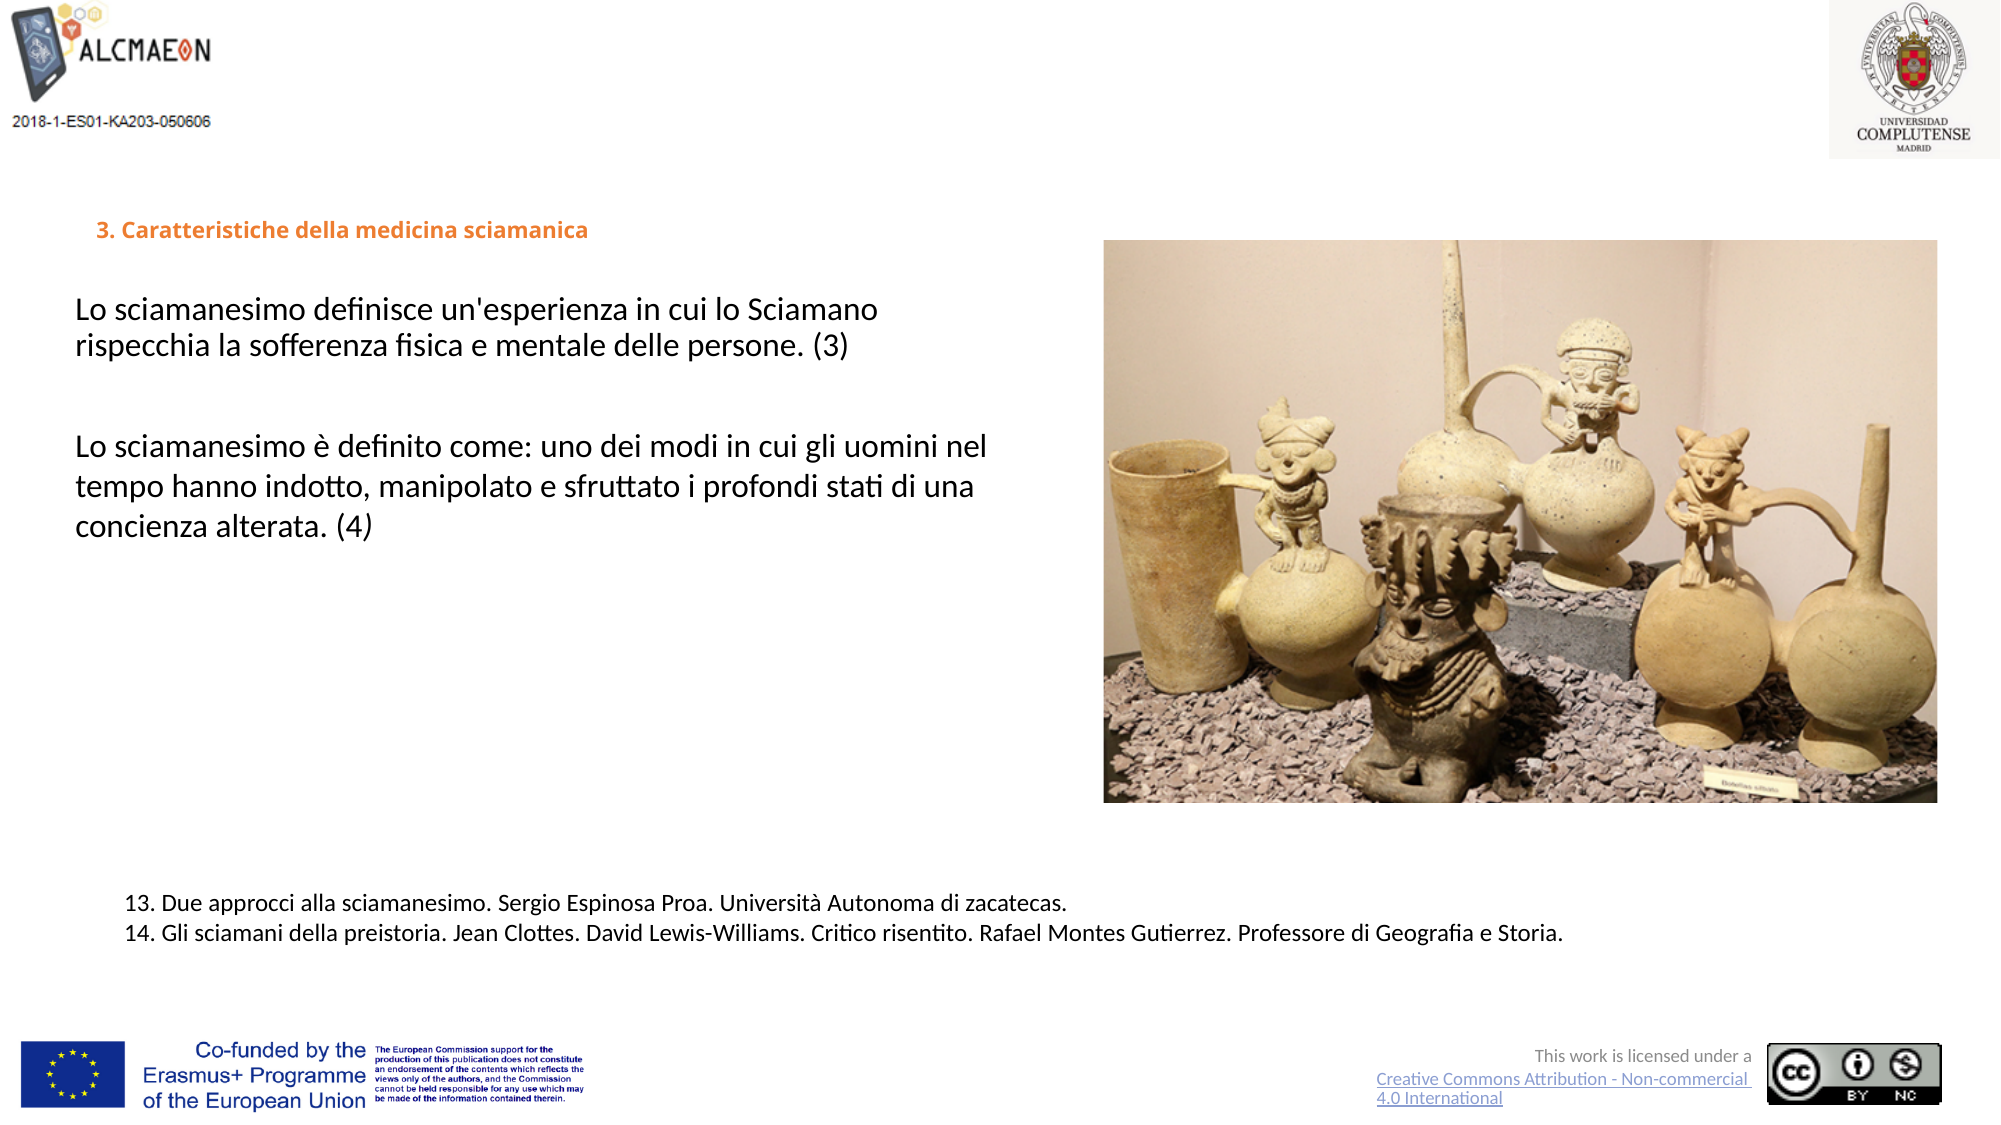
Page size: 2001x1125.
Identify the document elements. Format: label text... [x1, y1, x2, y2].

picture [1767, 1043, 1942, 1105]
picture [16, 1035, 591, 1113]
list Lo sciamanesimo definisce un'esperienza in cui lo Sciamano rispecchia la sofferenza fisica e mentale delle persone. (3) Lo sciamanesimo è definito come: uno dei modi in cui gli uomini nel tempo hanno indotto, manipolato e sfruttato i profondi stati di una concienza alterata. (4) [60, 284, 1025, 820]
picture [1829, 0, 2000, 159]
title 3. Caratteristiche della medicina sciamanica [81, 210, 1807, 306]
text_box 13. Due approcci alla sciamanesimo. Sergio Espinosa Proa. Università Autonoma di zacatecas. 14. Gli sciamani della preistoria. Jean Clottes. David Lewis-Williams. Critico risentito. Rafael Montes Gutierrez. Professore di Geografia e Storia. [109, 879, 1728, 981]
picture [0, 0, 222, 140]
picture [1103, 240, 1938, 803]
